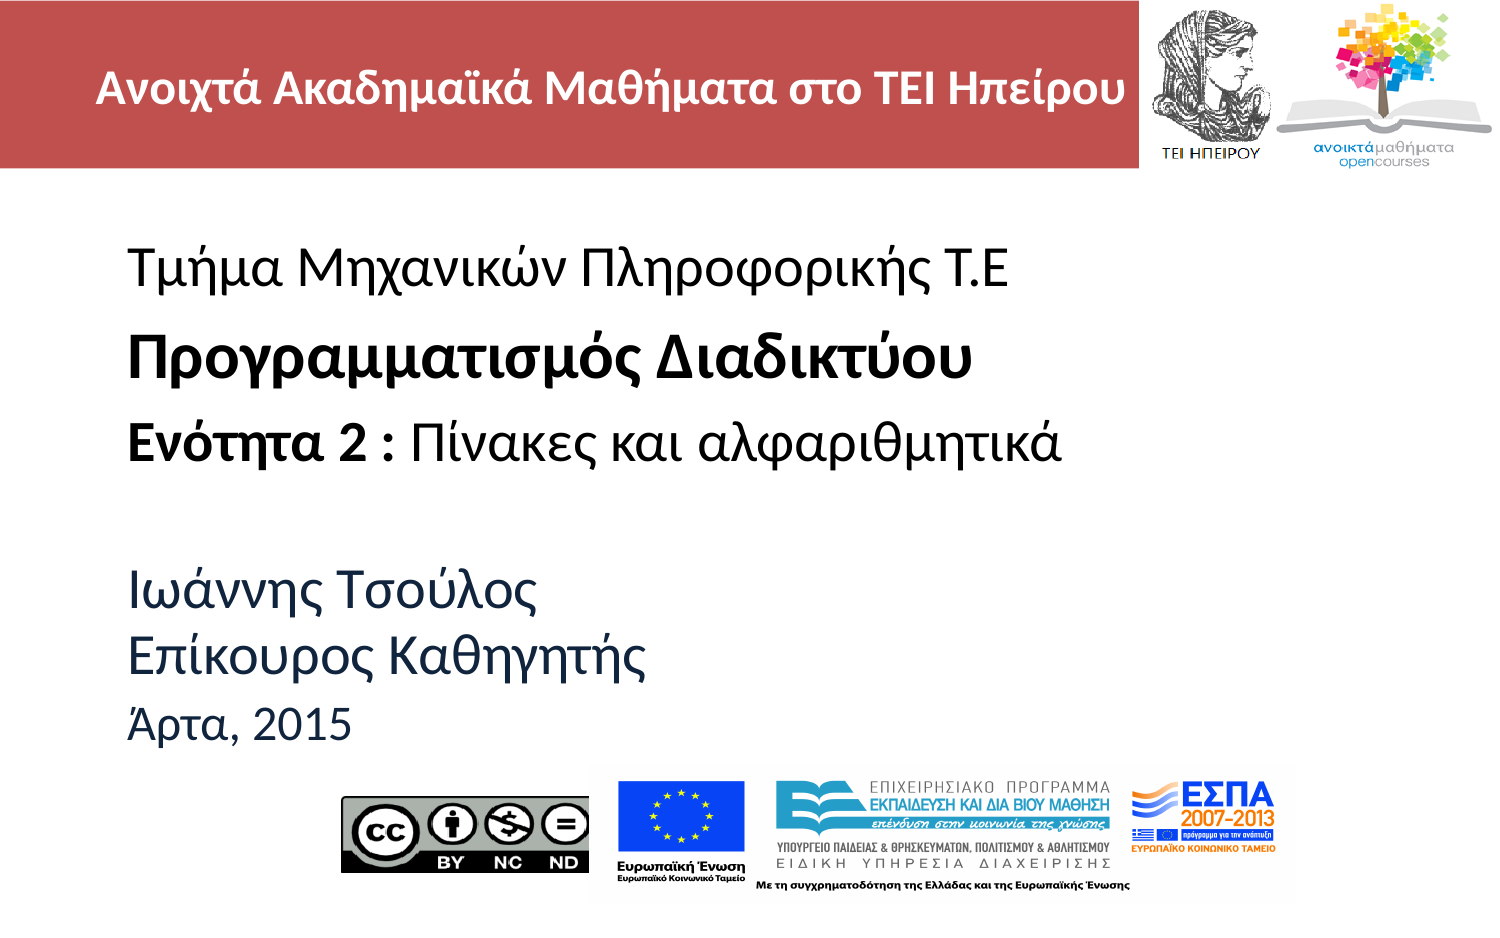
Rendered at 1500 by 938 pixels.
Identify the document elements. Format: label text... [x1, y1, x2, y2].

subtitle Τμήμα Μηχανικών Πληροφορικής Τ.Ε Προγραμματισμός Διαδικτύου Ενότητα 2 : Πίνακες και αλφαριθμητικά Ιωάννης Τσούλος Επίκουρος Καθηγητής Άρτα, 2015 [112, 220, 1447, 664]
picture [1139, 0, 1500, 170]
text_box Ανοιχτά Ακαδημαϊκά Μαθήματα στο ΤΕΙ Ηπείρου [0, 0, 1137, 169]
picture [341, 764, 1297, 905]
